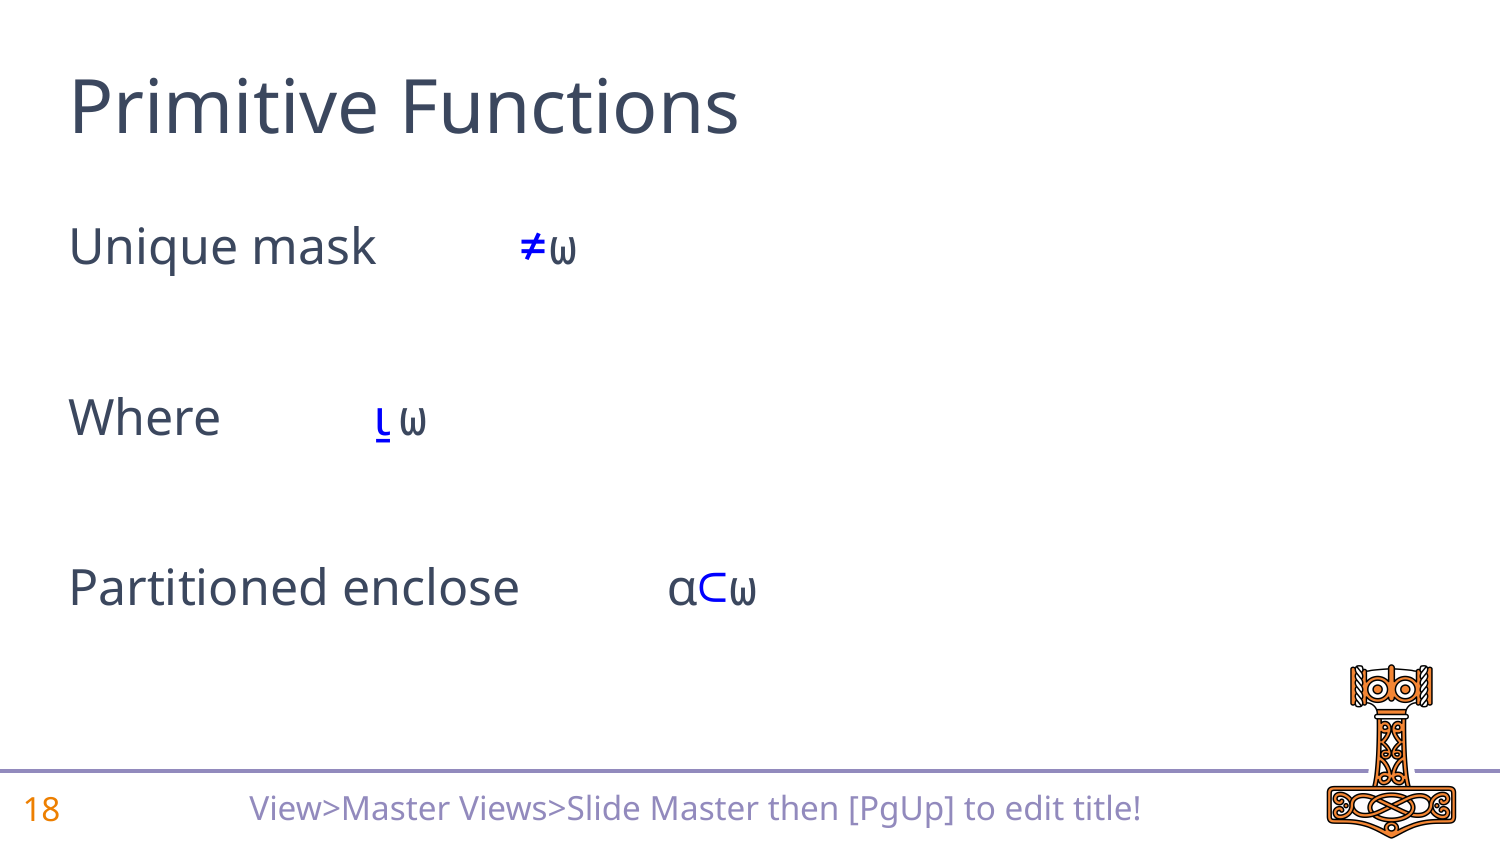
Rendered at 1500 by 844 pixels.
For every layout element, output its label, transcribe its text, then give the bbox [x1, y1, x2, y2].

list Unique mask ≠⍵ Where ⍸⍵ Partitioned enclose ⍺⊂⍵ [53, 207, 1358, 740]
title Primitive Functions [53, 43, 1203, 157]
picture [1320, 655, 1461, 844]
